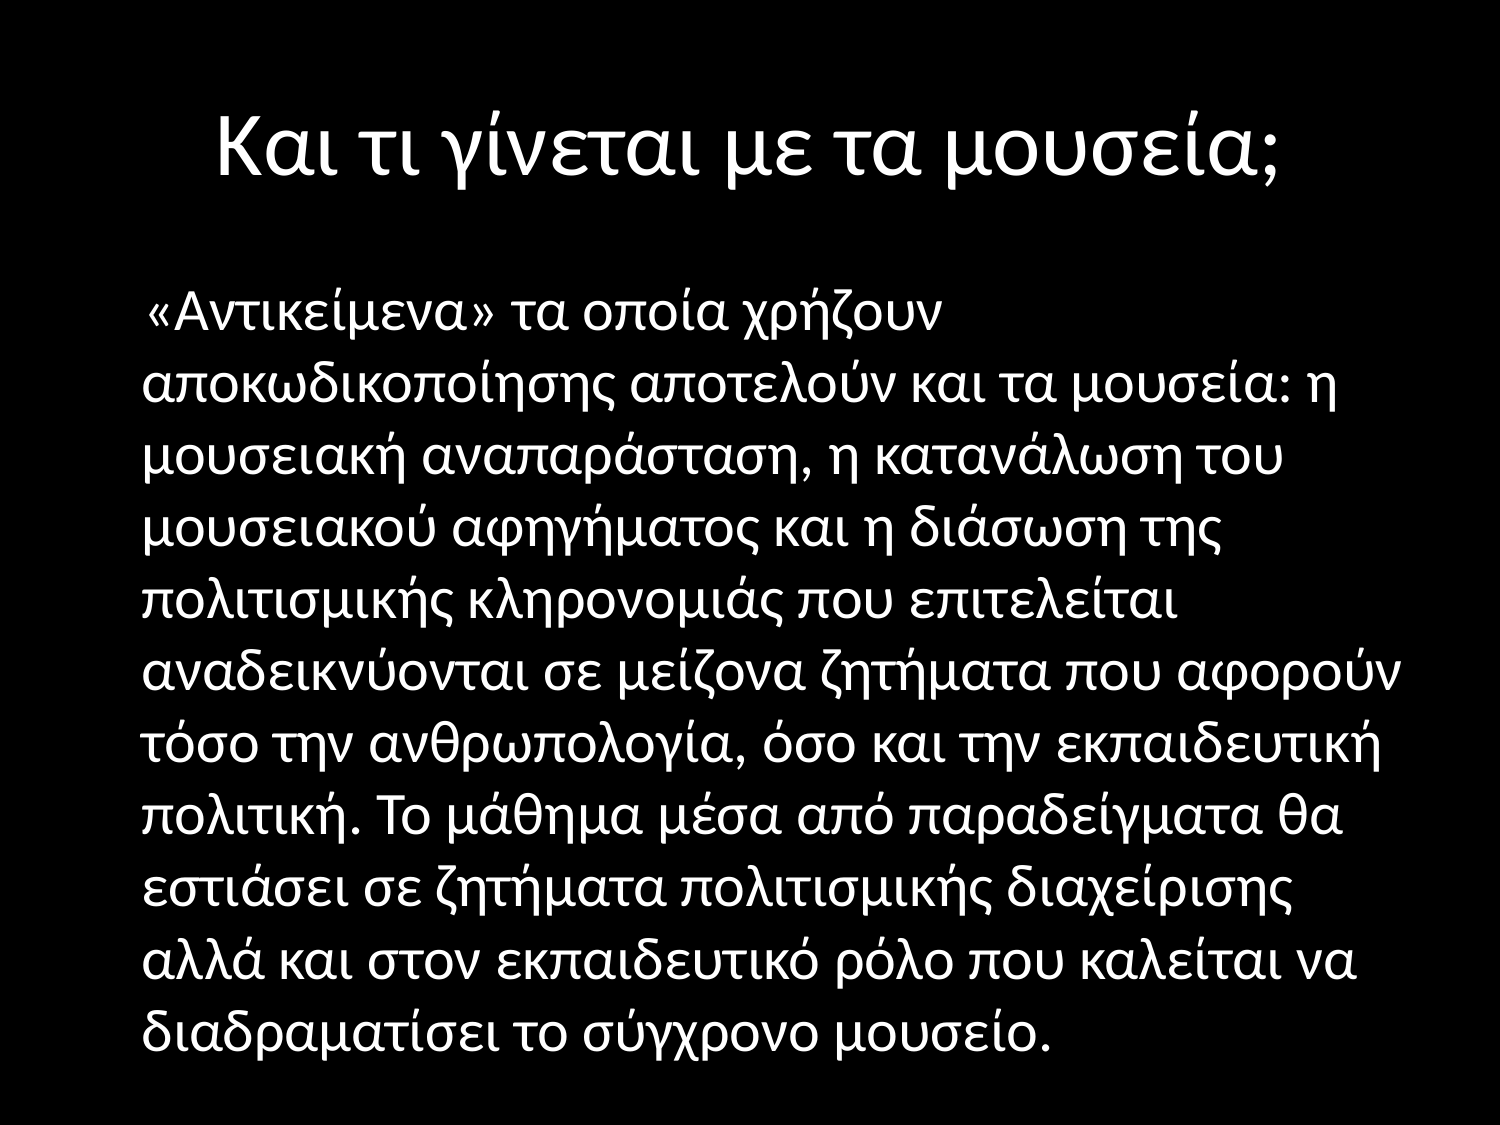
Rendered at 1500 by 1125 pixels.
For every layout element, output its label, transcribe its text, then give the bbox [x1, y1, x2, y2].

list «Αντικείμενα» τα οποία χρήζουν αποκωδικοποίησης αποτελούν και τα μουσεία: η μουσειακή αναπαράσταση, η κατανάλωση του μουσειακού αφηγήματος και η διάσωση της πολιτισμικής κληρονομιάς που επιτελείται αναδεικνύονται σε μείζονα ζητήματα που αφορούν τόσο την ανθρωπολογία, όσο και την εκπαιδευτική πολιτική. Το μάθημα μέσα από παραδείγματα θα εστιάσει σε ζητήματα πολιτισμικής διαχείρισης αλλά και στον εκπαιδευτικό ρόλο που καλείται να διαδραματίσει το σύγχρονο μουσείο. [75, 262, 1425, 1079]
title Και τι γίνεται με τα μουσεία; [75, 45, 1425, 233]
